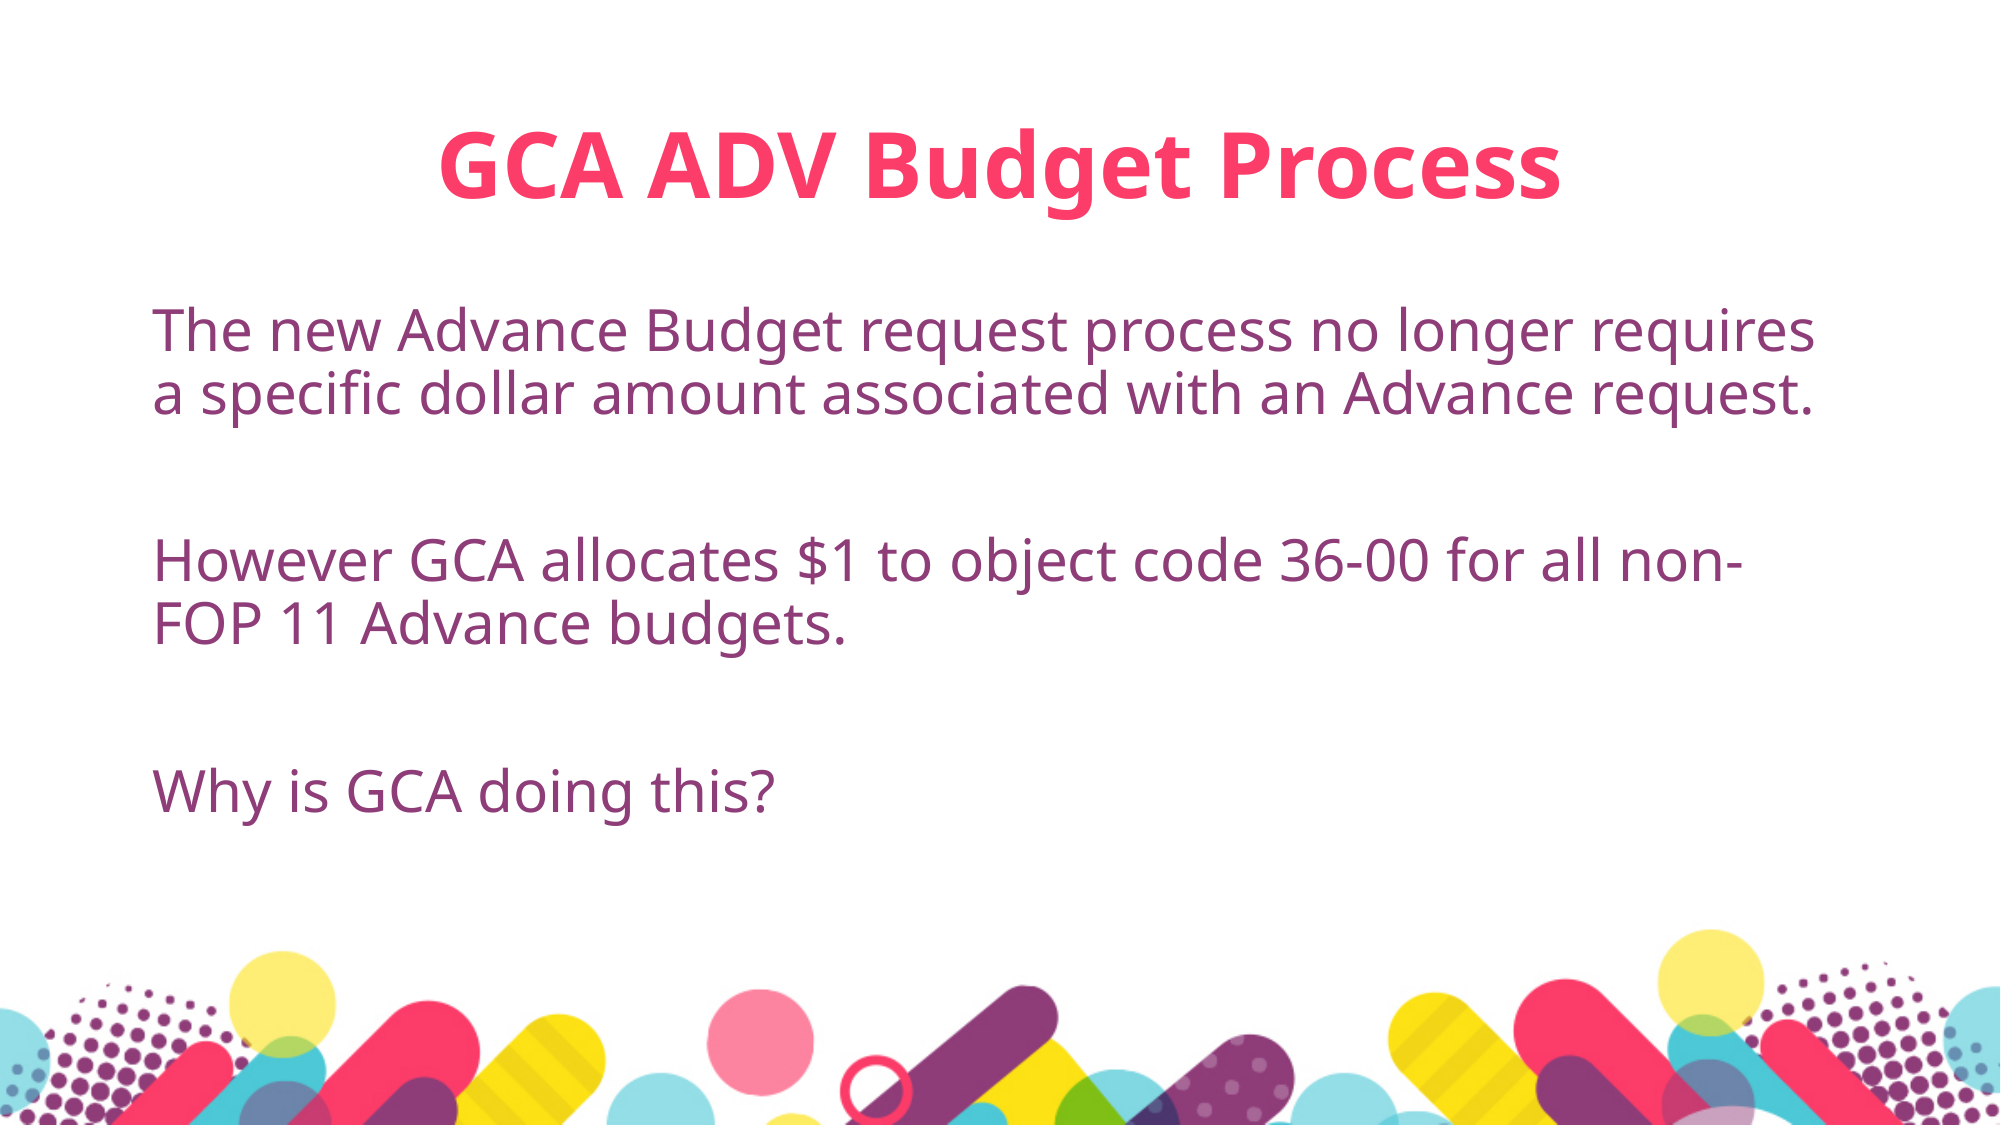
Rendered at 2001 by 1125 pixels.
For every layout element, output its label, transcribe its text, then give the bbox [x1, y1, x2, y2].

title GCA ADV Budget Process [137, 59, 1863, 278]
picture [0, 0, 2001, 1125]
list The new Advance Budget request process no longer requires a specific dollar amount associated with an Advance request. However GCA allocates $1 to object code 36-00 for all non-FOP 11 Advance budgets. Why is GCA doing this? [137, 293, 1863, 1014]
